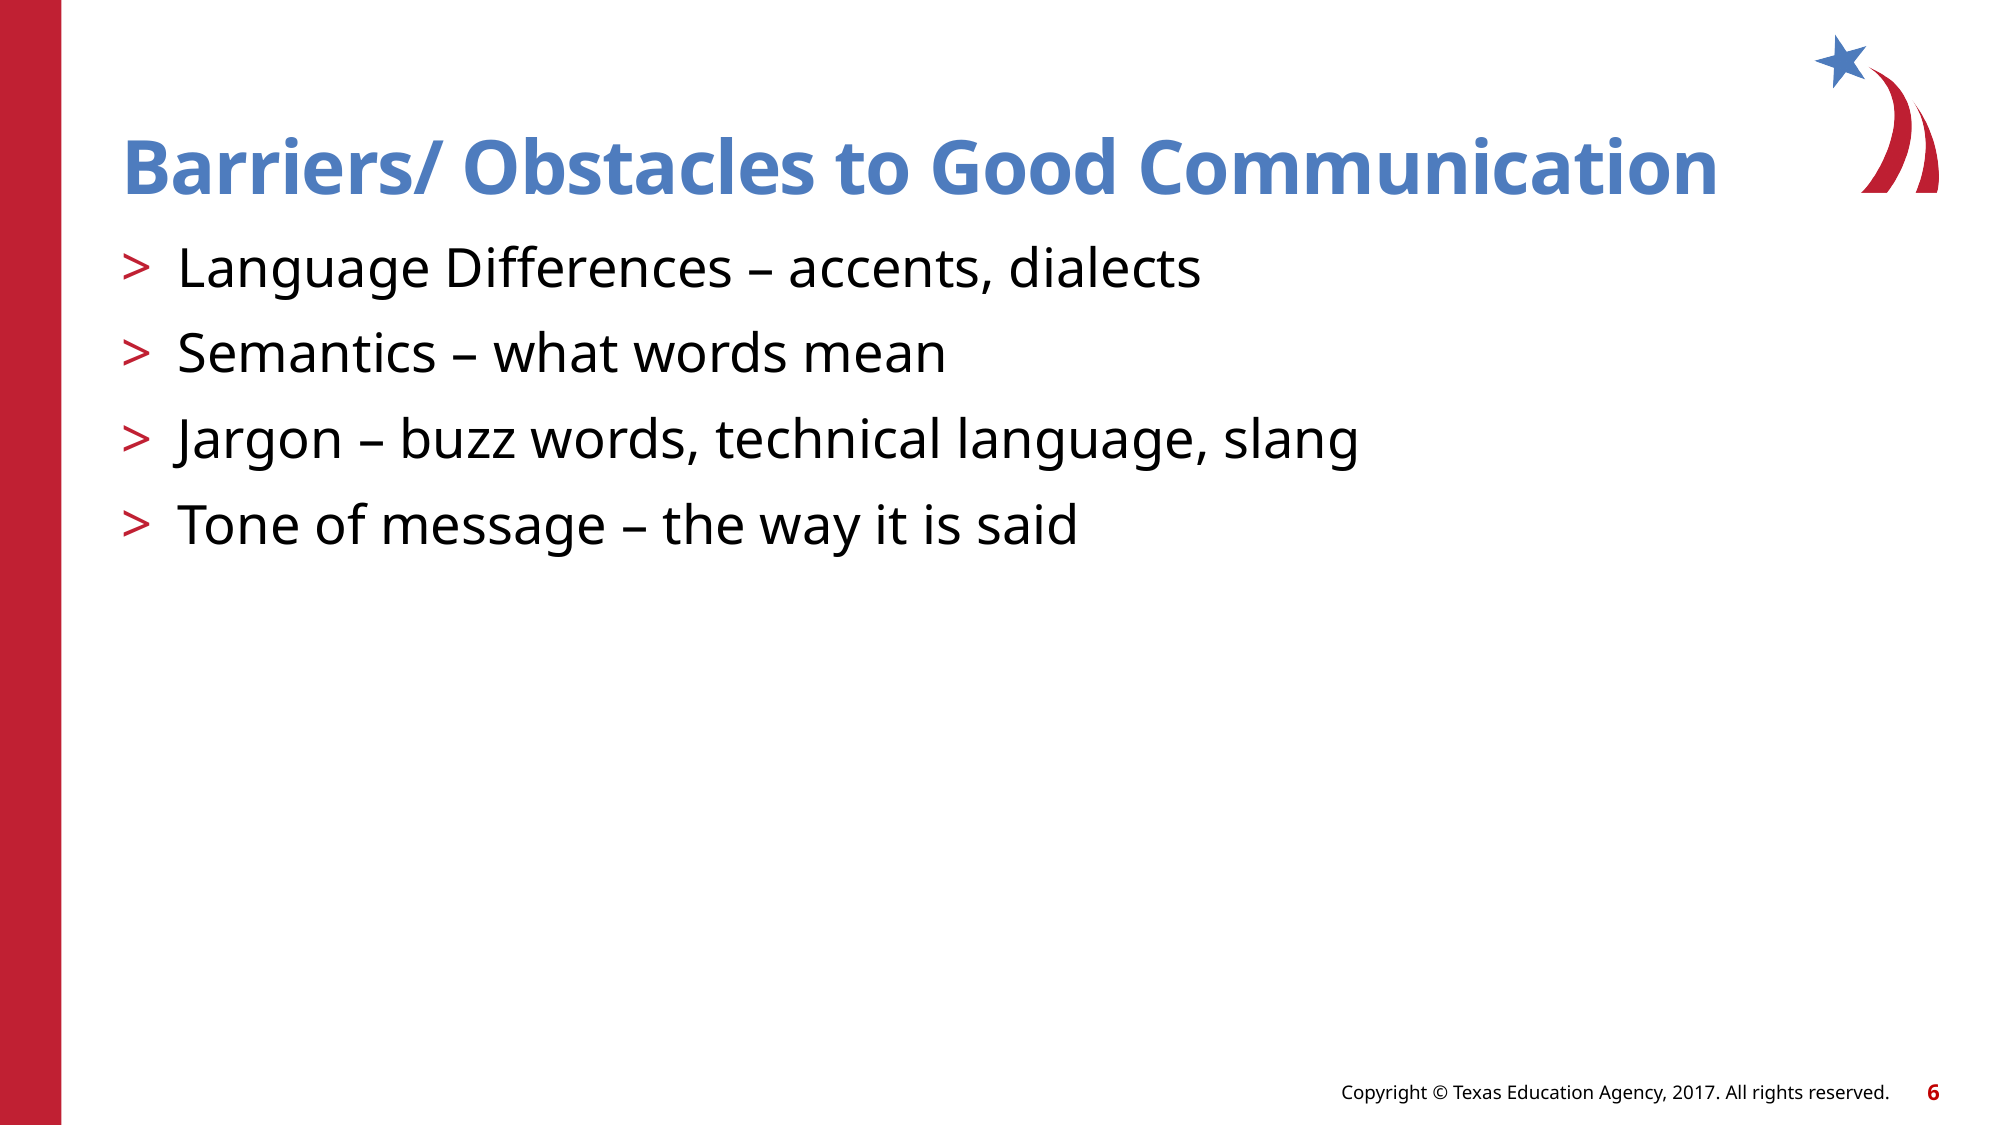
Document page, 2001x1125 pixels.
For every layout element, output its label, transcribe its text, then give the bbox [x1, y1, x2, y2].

title Barriers/ Obstacles to Good Communication [121, 66, 1772, 211]
picture [1814, 34, 1939, 193]
list Language Differences – accents, dialects Semantics – what words mean Jargon – buzz words, technical language, slang Tone of message – the way it is said [121, 233, 1884, 1010]
